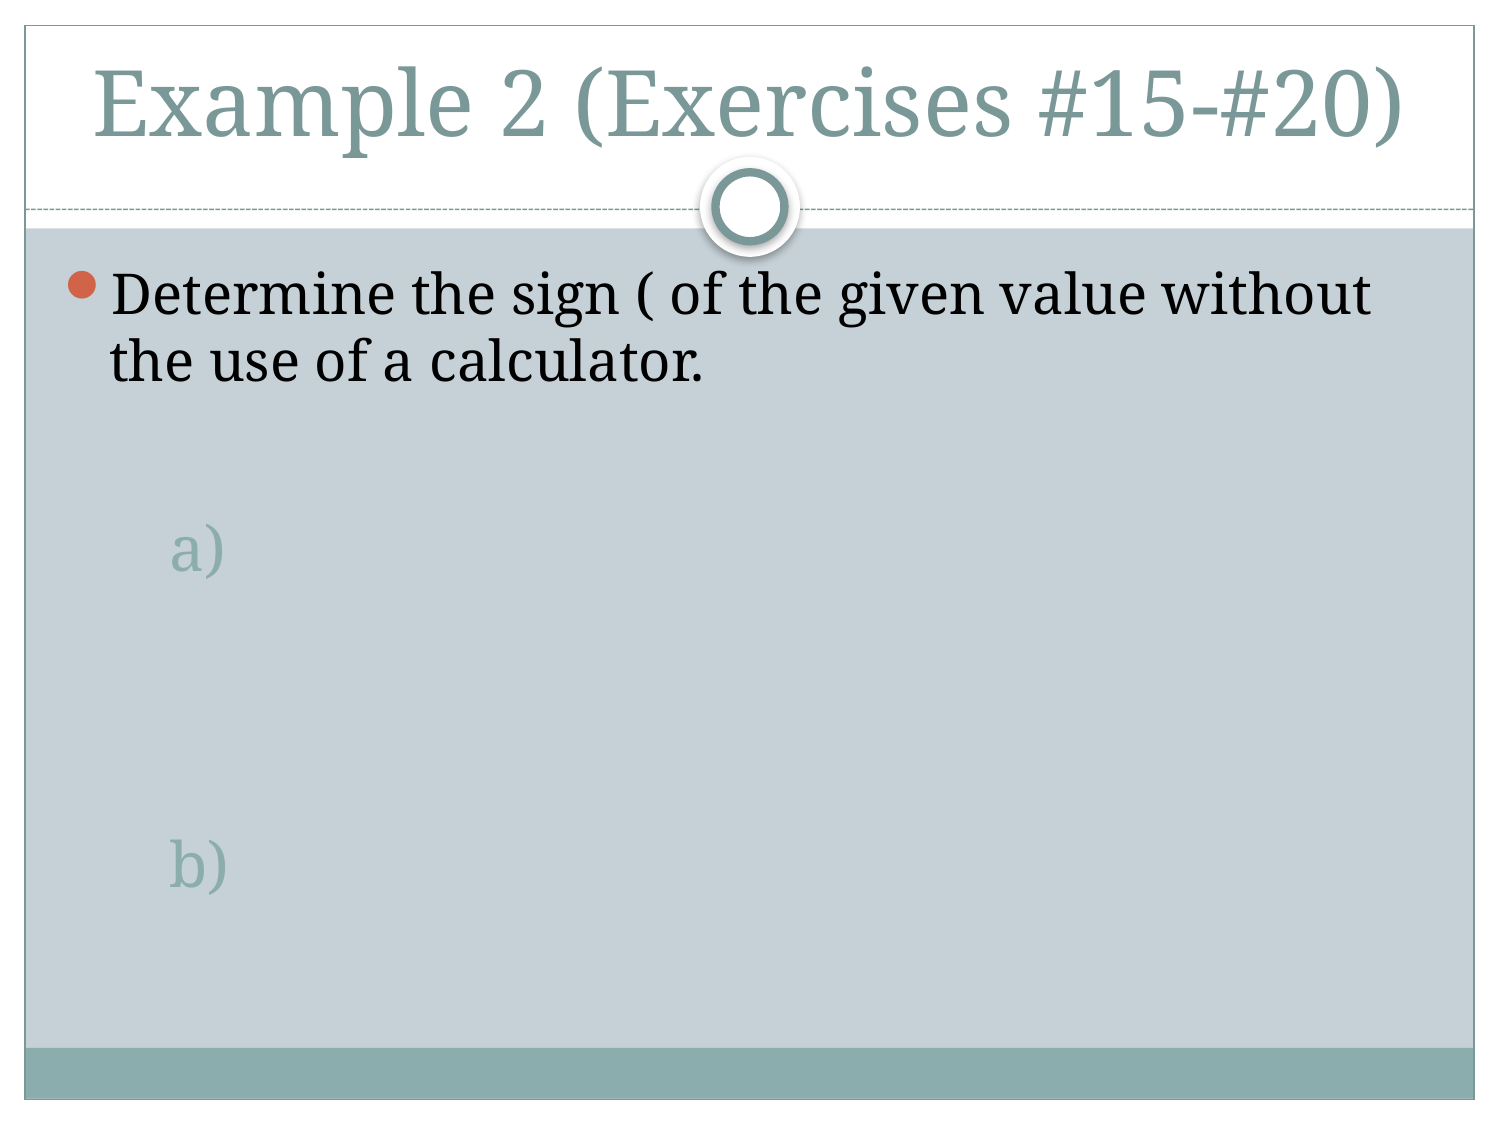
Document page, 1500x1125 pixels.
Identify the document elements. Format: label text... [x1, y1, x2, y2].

title Example 2 (Exercises #15-#20) [49, 37, 1450, 162]
